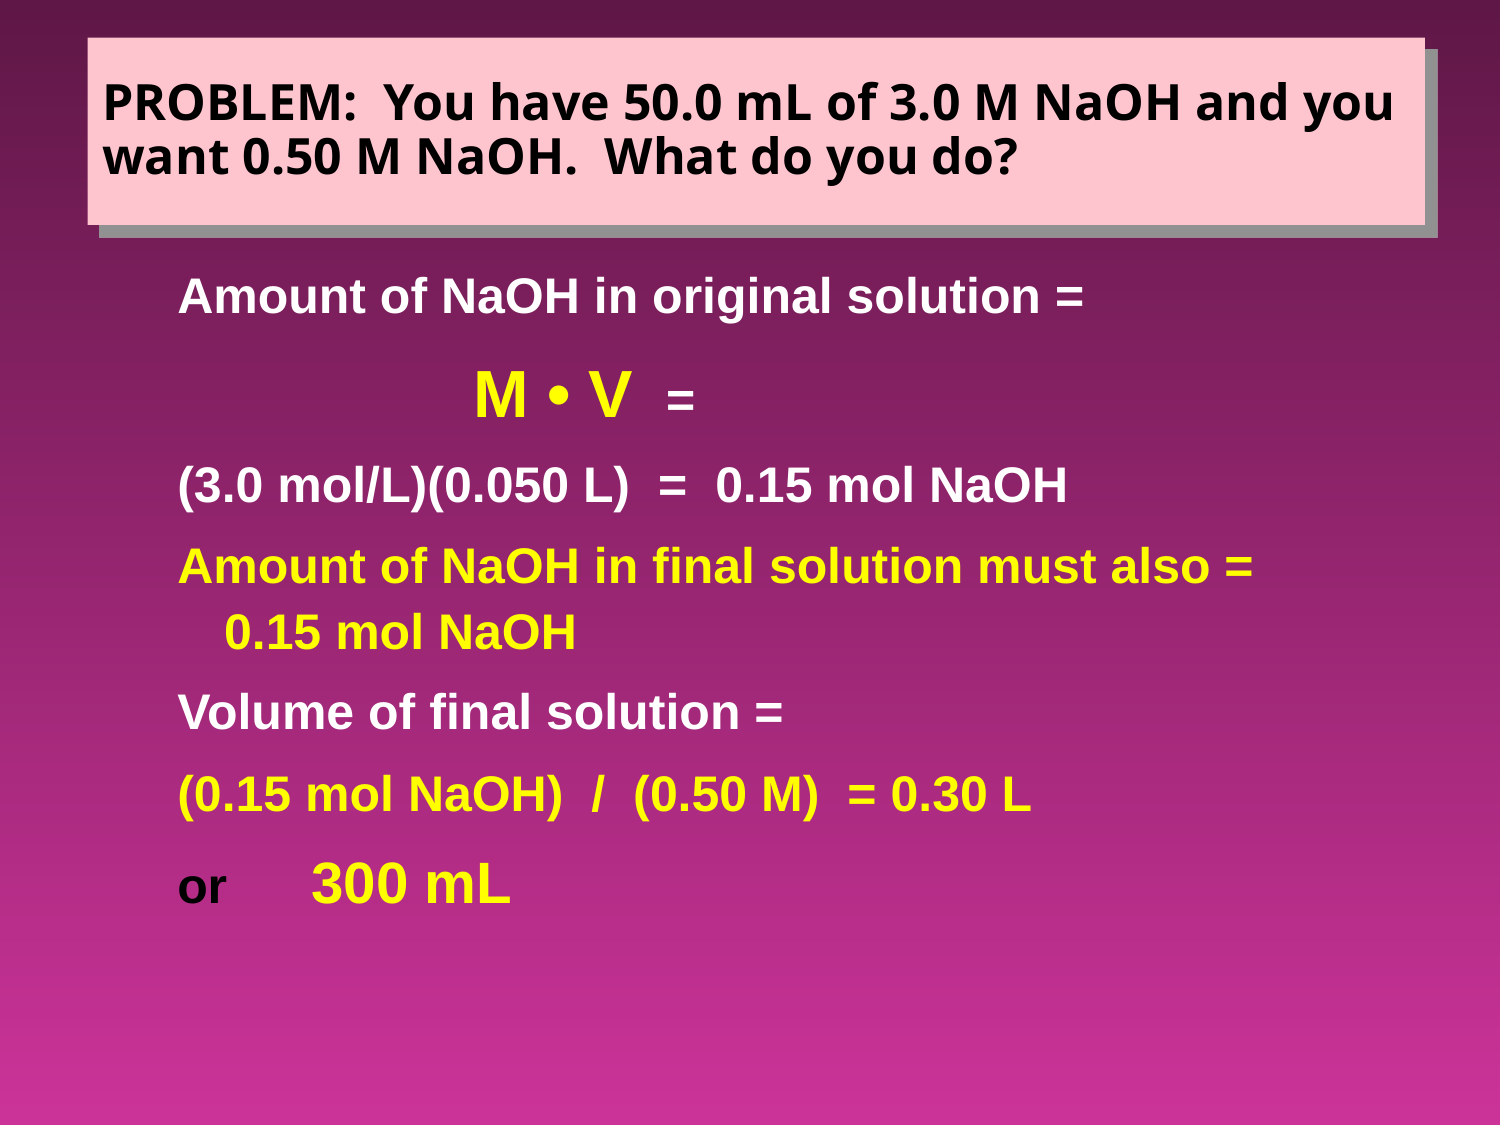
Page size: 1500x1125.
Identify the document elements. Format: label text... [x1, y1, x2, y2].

title PROBLEM: You have 50.0 mL of 3.0 M NaOH and you want 0.50 M NaOH. What do you do? [86, 36, 1426, 226]
list Amount of NaOH in original solution = M • V = (3.0 mol/L)(0.050 L) = 0.15 mol NaOH Amount of NaOH in final solution must also = 0.15 mol NaOH Volume of final solution = (0.15 mol NaOH) / (0.50 M) = 0.30 L or 300 mL [161, 249, 1339, 988]
